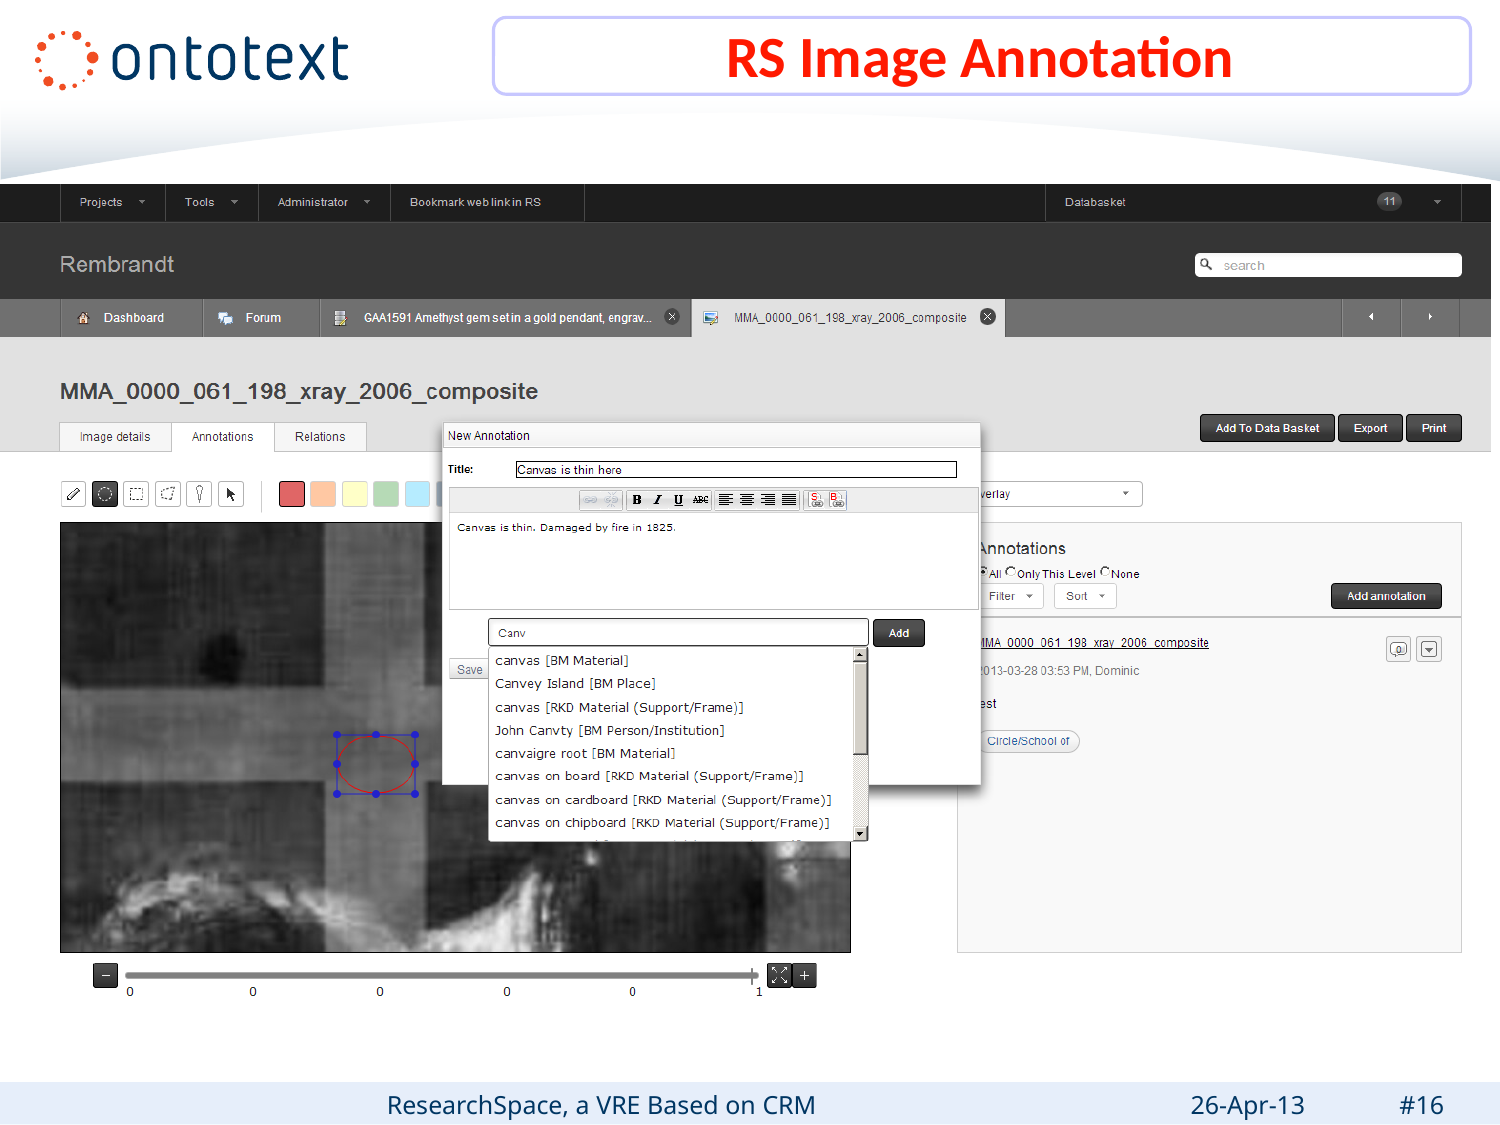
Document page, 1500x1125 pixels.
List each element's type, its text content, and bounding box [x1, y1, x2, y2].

footer ResearchSpace, a VRE Based on CRM [372, 1082, 1152, 1123]
slide_number 26-Apr-13 [1160, 1082, 1336, 1123]
slide_number #16 [1347, 1082, 1459, 1123]
title RS Image Annotation [489, 0, 1471, 114]
picture [0, 184, 1491, 1067]
